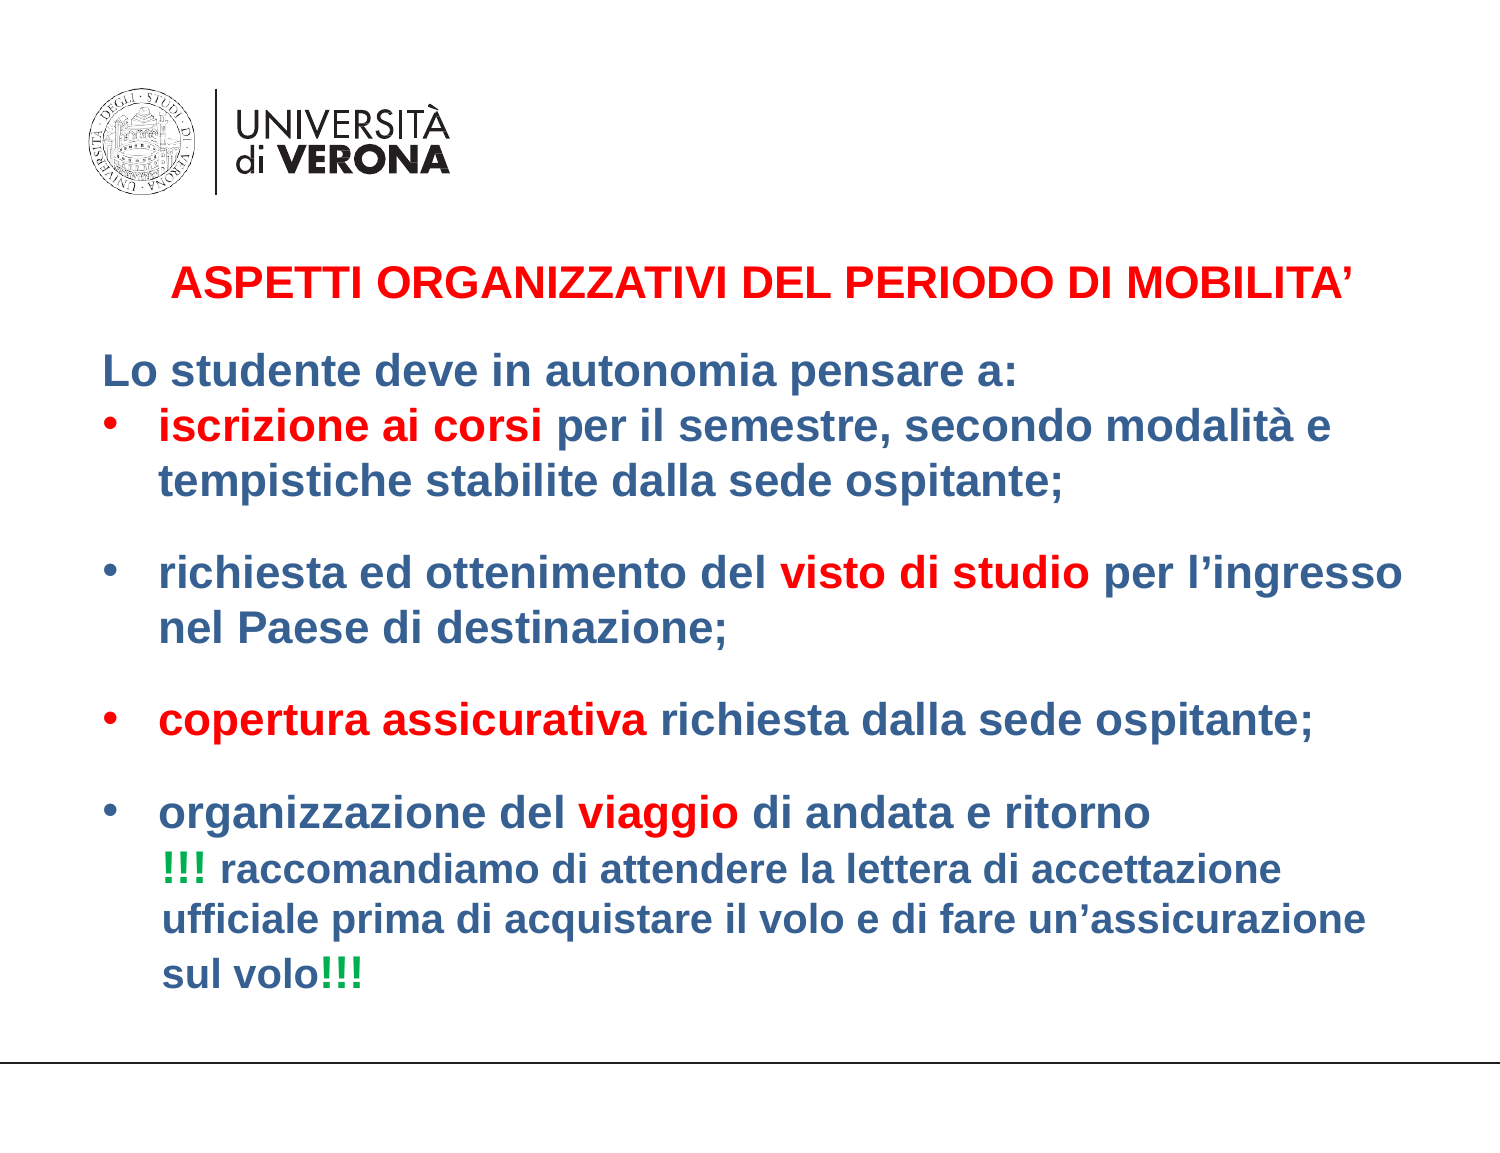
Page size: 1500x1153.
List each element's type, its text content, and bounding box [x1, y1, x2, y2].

picture [88, 88, 195, 195]
text_box ASPETTI ORGANIZZATIVI DEL PERIODO DI MOBILITA’ Lo studente deve in autonomia pensare a: iscrizione ai corsi per il semestre, secondo modalità e tempistiche stabilite dalla sede ospitante; richiesta ed ottenimento del visto di studio per l’ingresso nel Paese di destinazione; copertura assicurativa richiesta dalla sede ospitante; organizzazione del viaggio di andata e ritorno !!! raccomandiamo di attendere la lettera di accettazione ufficiale prima di acquistare il volo e di fare un’assicurazione sul volo!!! [87, 200, 1438, 1005]
